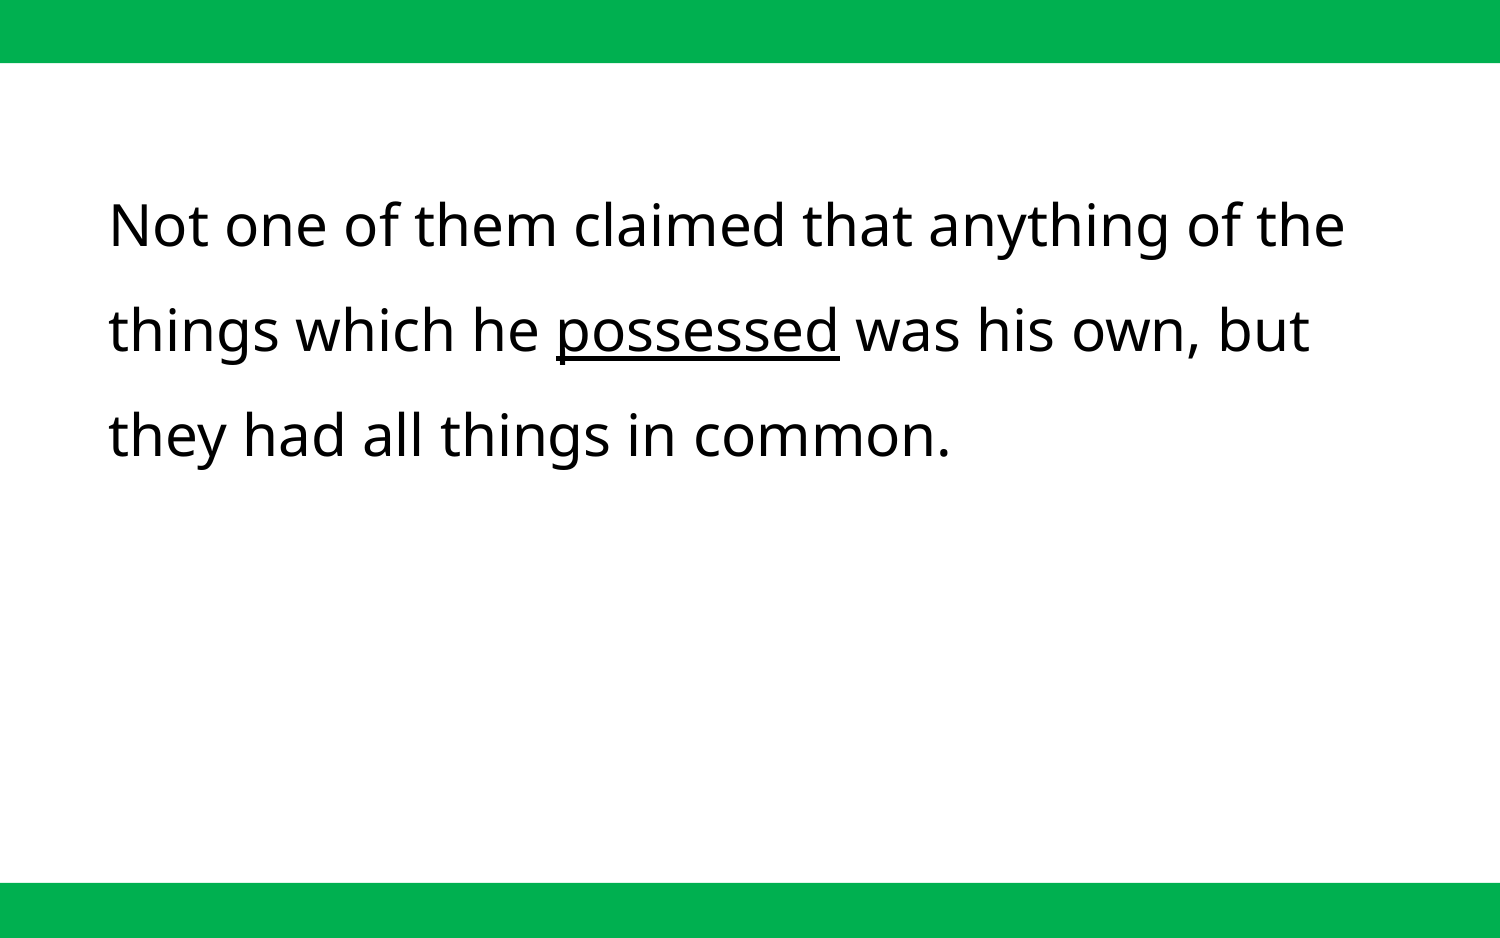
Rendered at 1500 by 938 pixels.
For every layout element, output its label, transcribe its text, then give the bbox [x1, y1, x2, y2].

text_box [0, 882, 1500, 938]
text_box [0, 0, 1500, 64]
list Not one of them claimed that anything of the things which he possessed was his own, but they had all things in common. [93, 146, 1447, 621]
